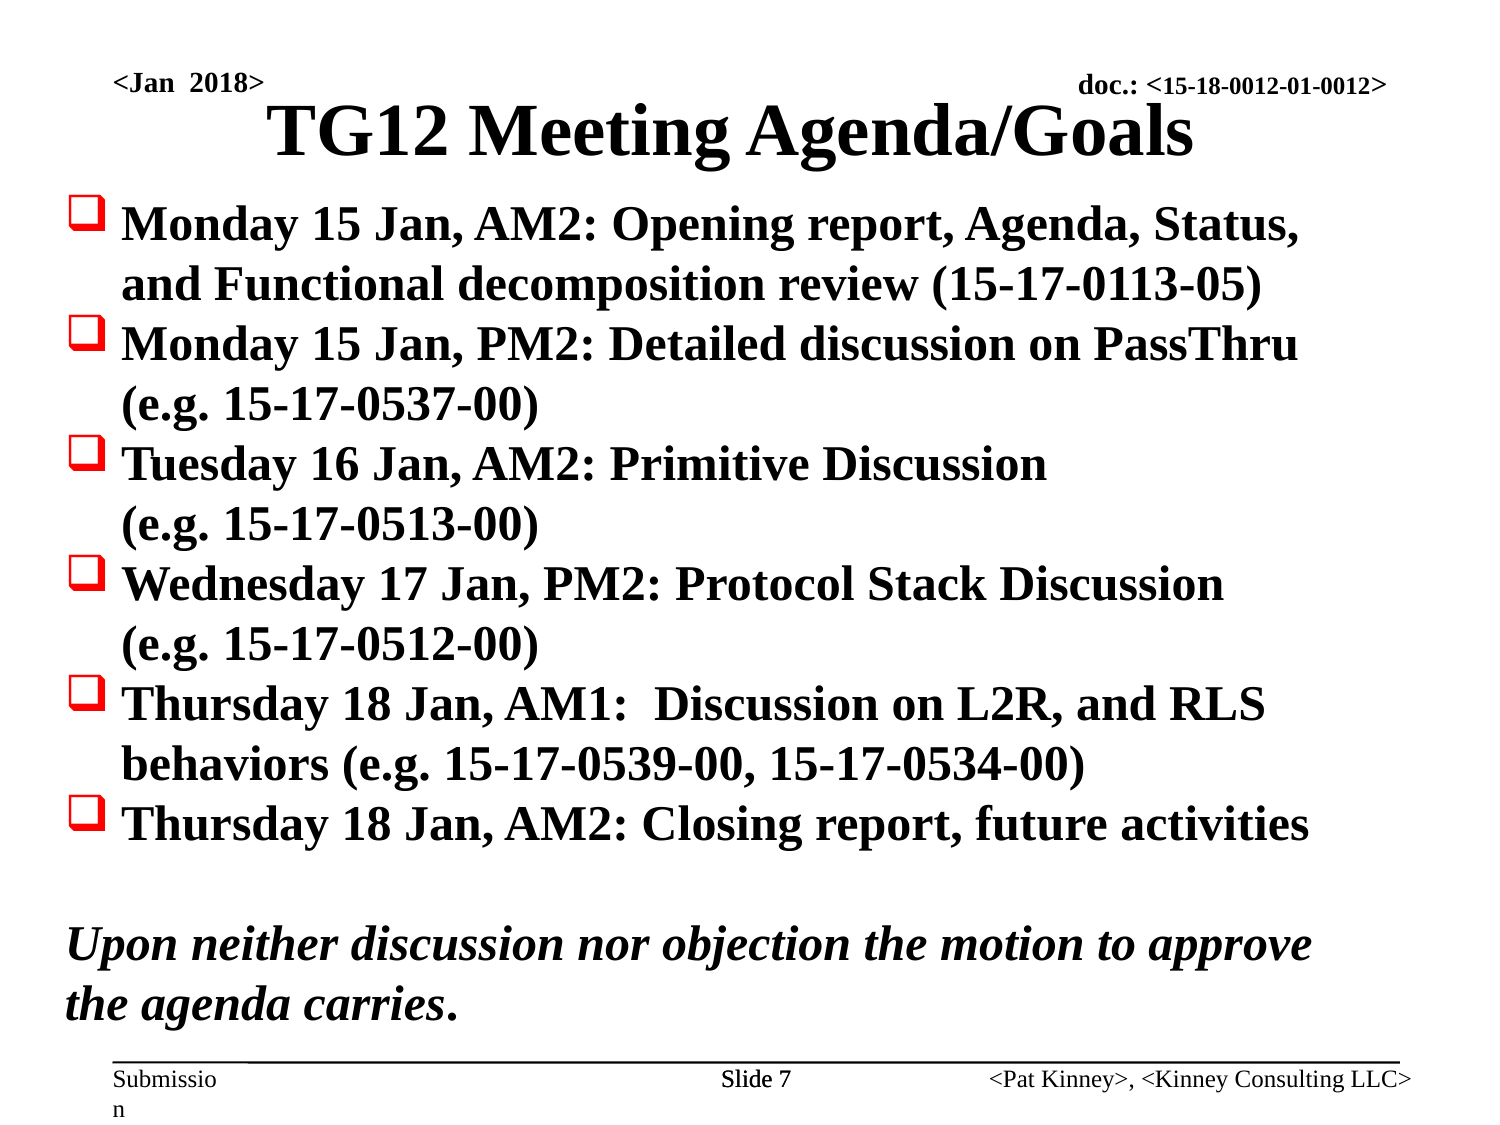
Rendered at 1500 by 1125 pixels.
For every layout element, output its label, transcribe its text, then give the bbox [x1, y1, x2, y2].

text_box Monday 15 Jan, AM2: Opening report, Agenda, Status, and Functional decomposition review (15-17-0113-05) Monday 15 Jan, PM2: Detailed discussion on PassThru (e.g. 15-17-0537-00) Tuesday 16 Jan, AM2: Primitive Discussion (e.g. 15-17-0513-00) Wednesday 17 Jan, PM2: Protocol Stack Discussion (e.g. 15-17-0512-00) Thursday 18 Jan, AM1: Discussion on L2R, and RLS behaviors (e.g. 15-17-0539-00, 15-17-0534-00) Thursday 18 Jan, AM2: Closing report, future activities Upon neither discussion nor objection the motion to approve the agenda carries. [50, 199, 1375, 1038]
footer <Pat Kinney>, <Kinney Consulting LLC> [899, 1061, 1413, 1093]
title TG12 Meeting Agenda/Goals [50, 62, 1413, 188]
text_box Slide 7 [675, 1062, 838, 1093]
